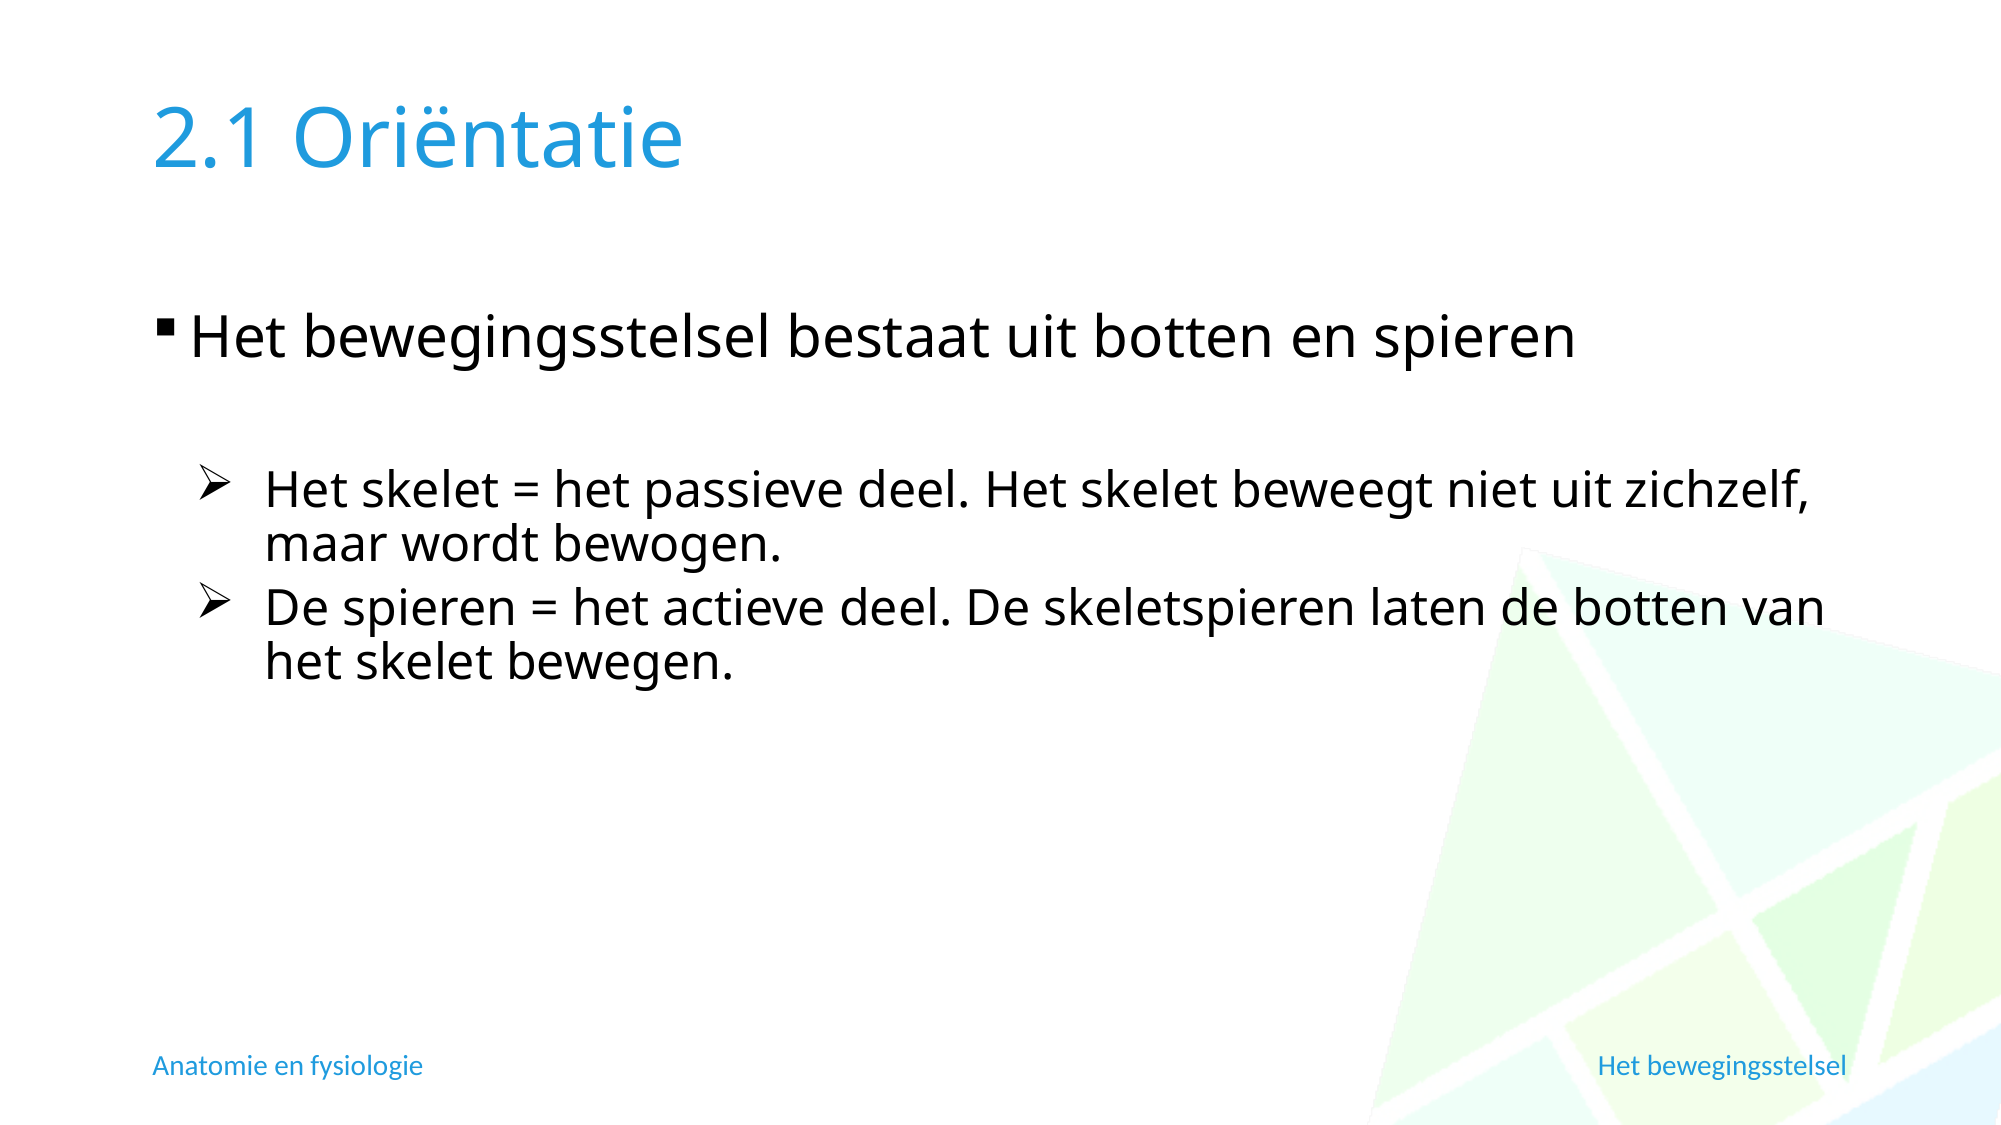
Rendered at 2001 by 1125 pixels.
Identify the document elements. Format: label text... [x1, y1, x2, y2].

title 2.1 Oriëntatie [137, 59, 1863, 222]
list Het bewegingsstelsel bestaat uit botten en spieren Het skelet = het passieve deel. Het skelet beweegt niet uit zichzelf, maar wordt bewogen. De spieren = het actieve deel. De skeletspieren laten de botten van het skelet bewegen. [137, 299, 1863, 1014]
list Anatomie en fysiologie [137, 1042, 588, 1103]
list Het bewegingsstelsel [1412, 1042, 1863, 1103]
